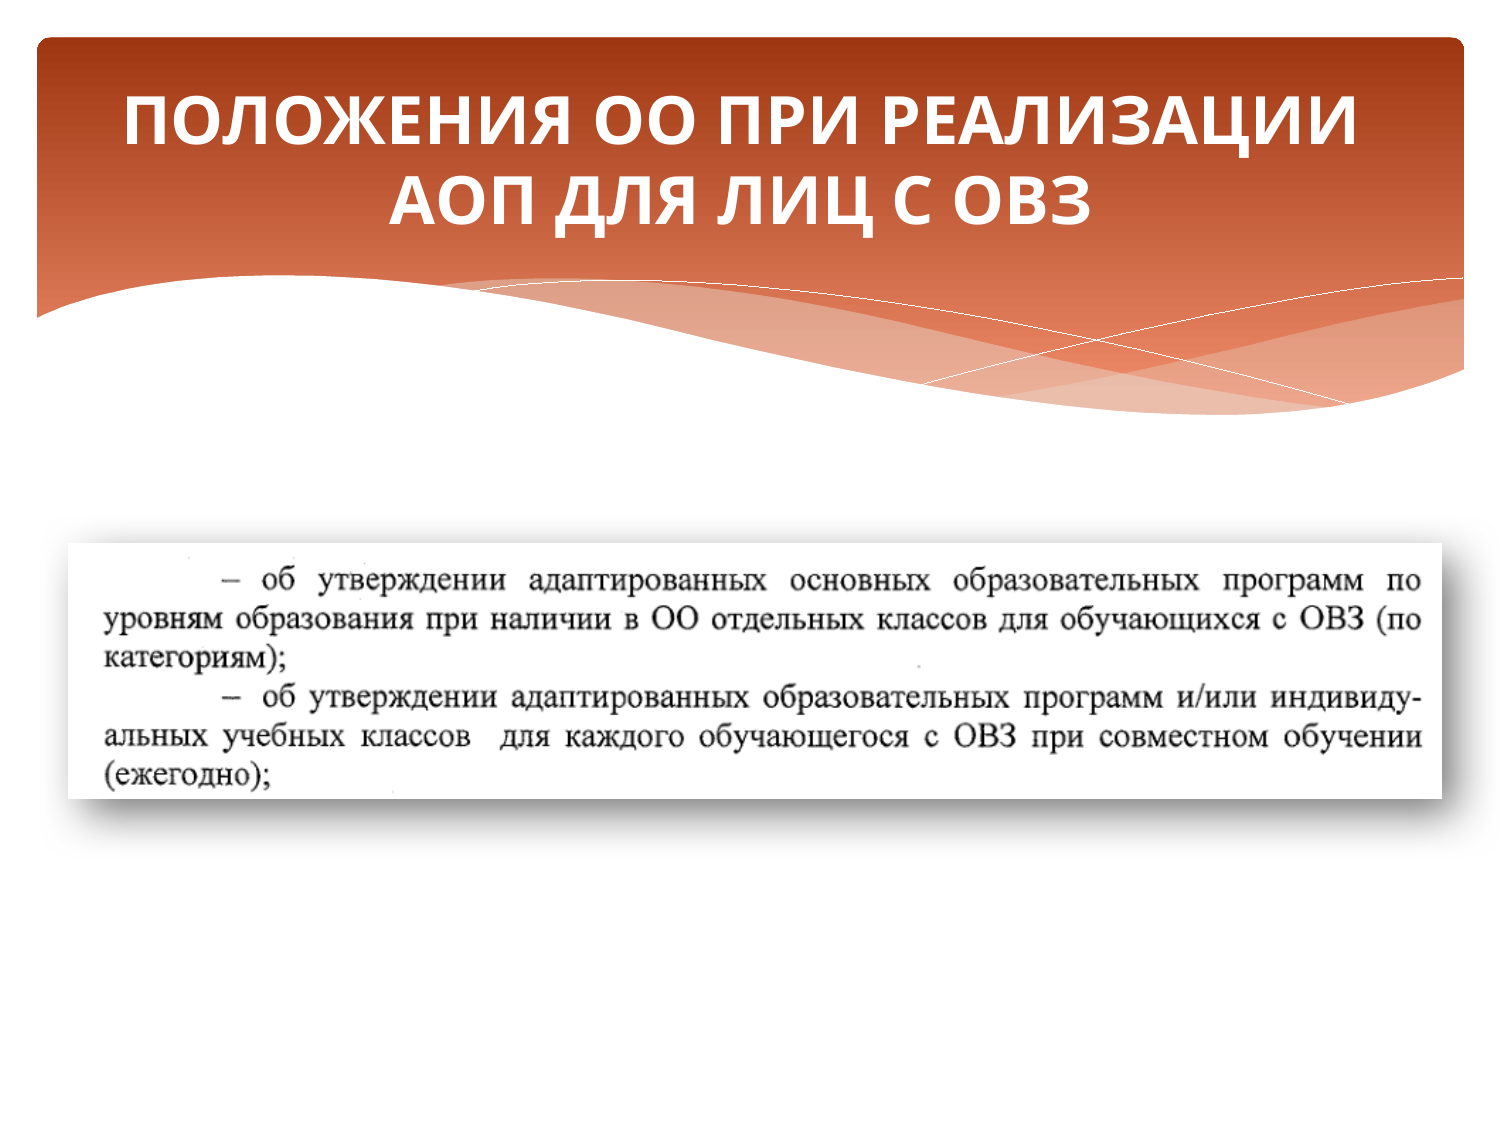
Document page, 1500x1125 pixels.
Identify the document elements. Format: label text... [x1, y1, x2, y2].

title ПОЛОЖЕНИЯ ОО ПРИ РЕАЛИЗАЦИИ АОП ДЛЯ ЛИЦ С ОВЗ [75, 55, 1425, 261]
picture [68, 543, 1442, 799]
